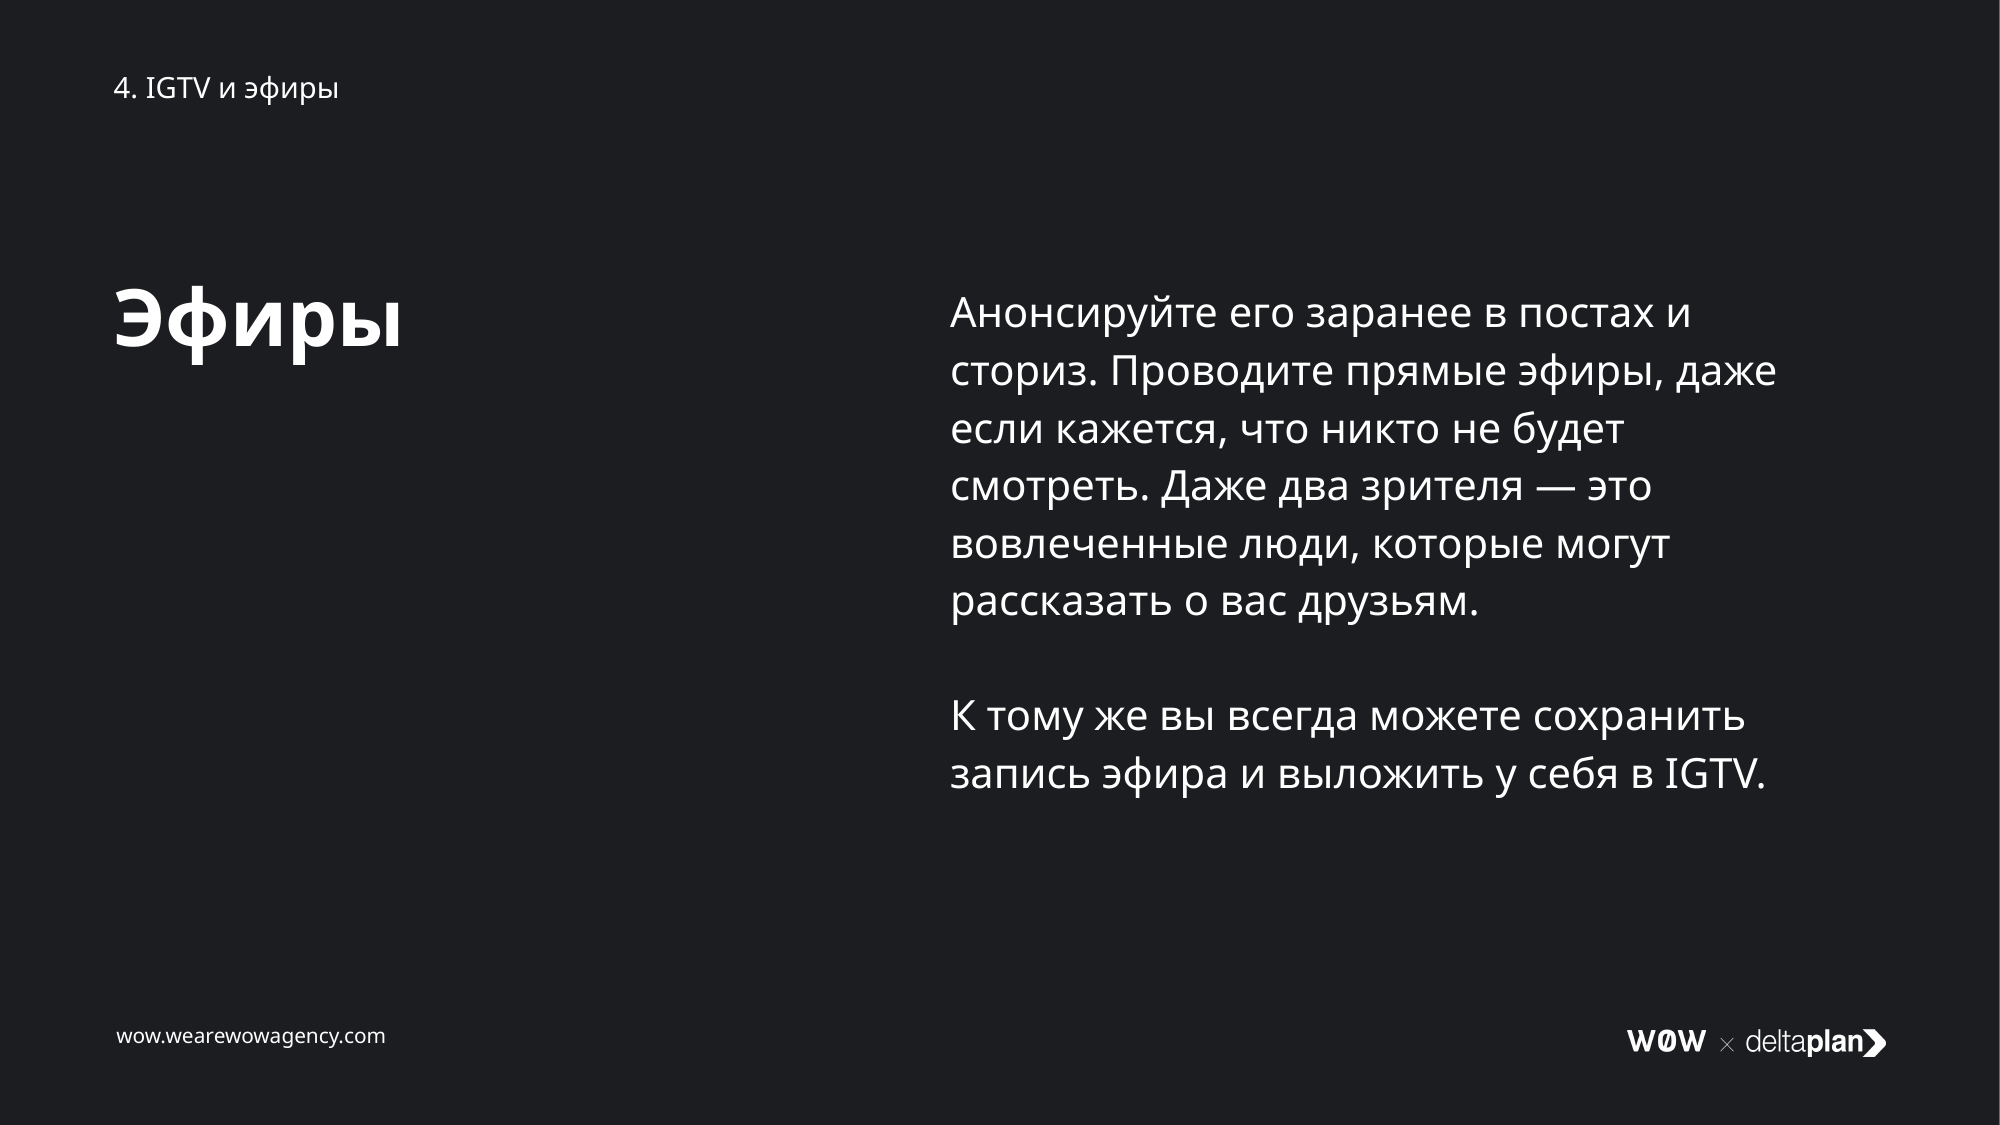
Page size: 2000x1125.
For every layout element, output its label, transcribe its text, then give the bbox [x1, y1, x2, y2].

text_box wow.wearewowagency.com [101, 1007, 594, 1070]
text_box Эфиры [98, 252, 907, 561]
text_box Анонсируйте его заранее в постах и сториз. Проводите прямые эфиры, даже если кажется, что никто не будет смотреть. Даже два зрителя — это вовлеченные люди, которые могут рассказать о вас друзьям. К тому же вы всегда можете сохранить запись эфира и выложить у себя в IGTV. [935, 263, 1826, 756]
picture [1627, 1029, 1886, 1057]
text_box 4. IGTV и эфиры [113, 37, 1033, 132]
